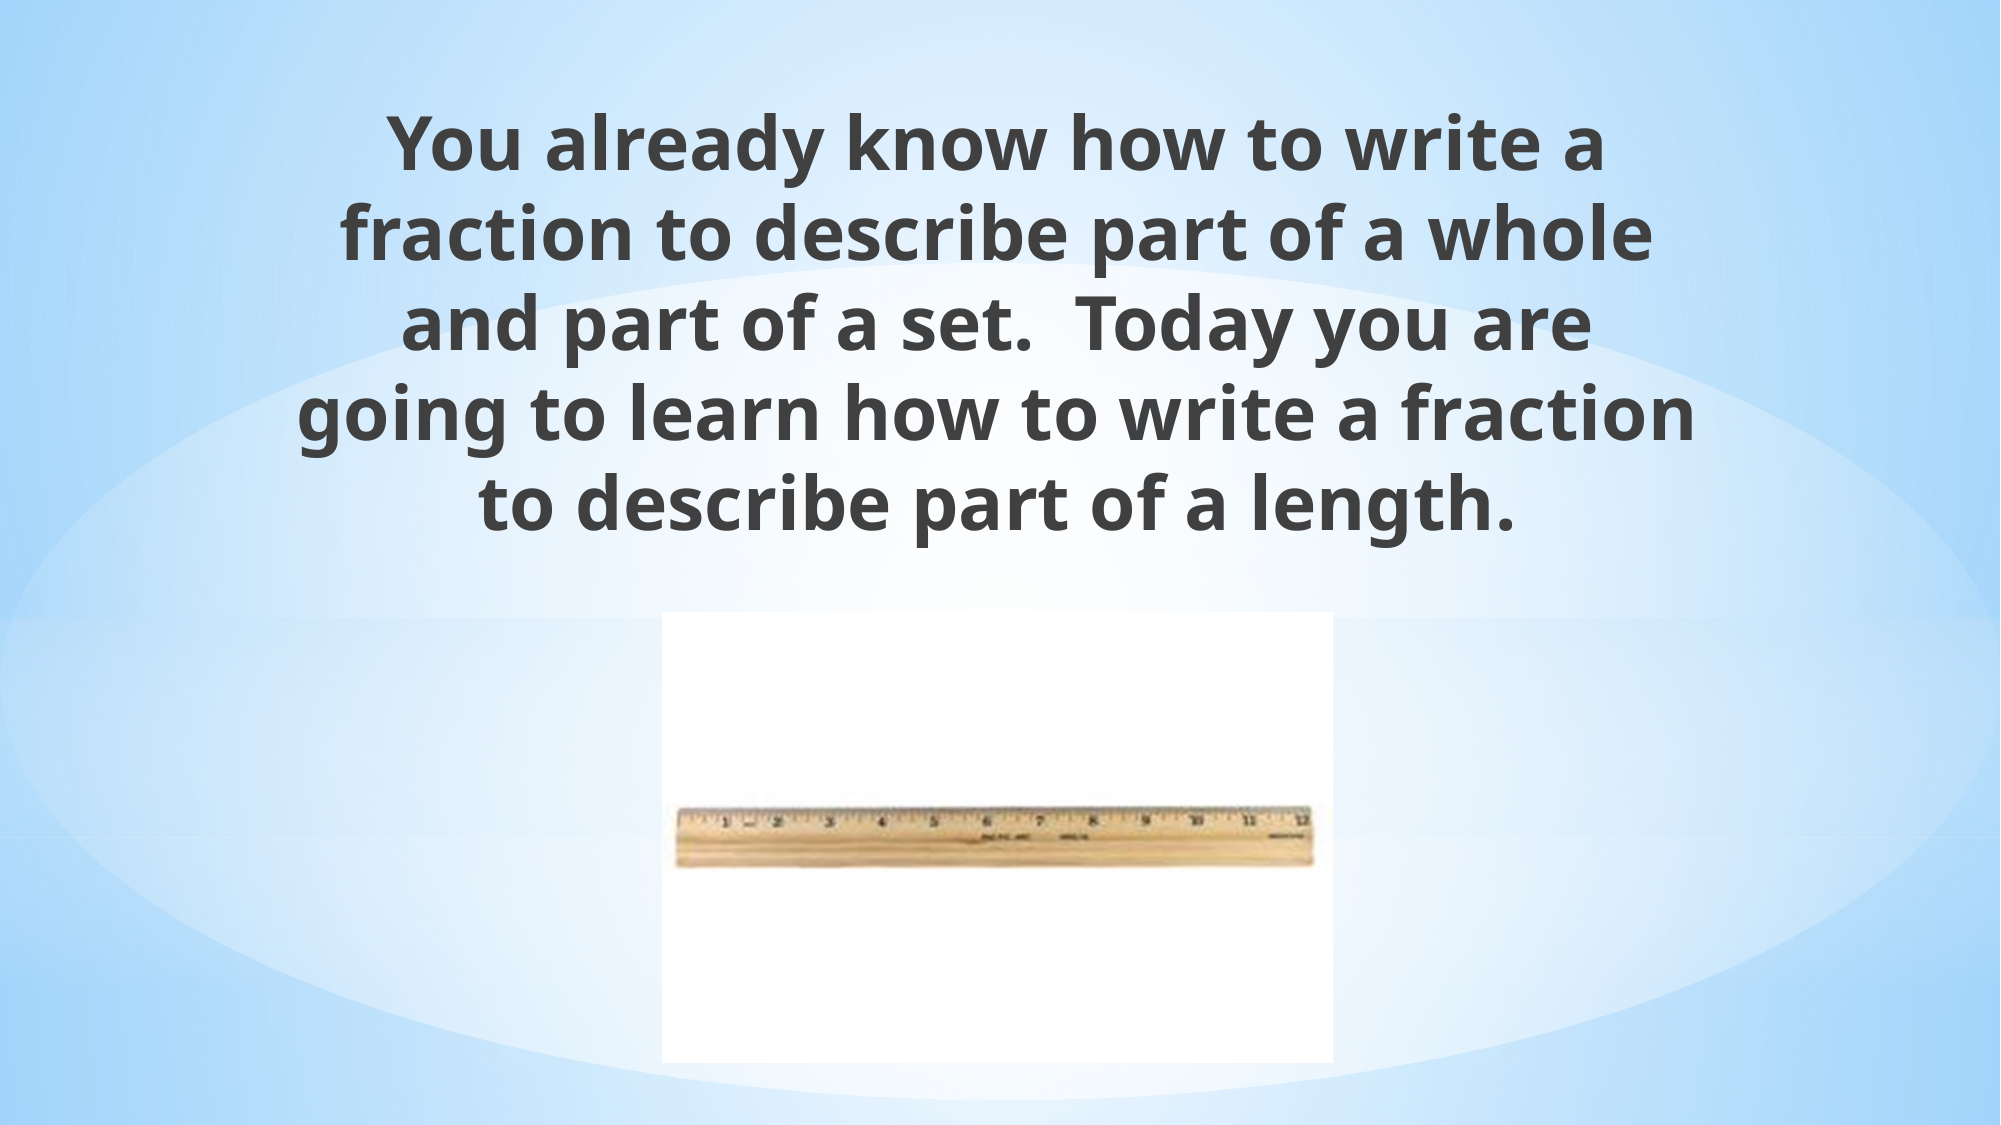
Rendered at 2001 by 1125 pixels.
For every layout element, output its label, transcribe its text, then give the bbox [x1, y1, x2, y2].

picture [662, 612, 1334, 1063]
list You already know how to write a fraction to describe part of a whole and part of a set. Today you are going to learn how to write a fraction to describe part of a length. [262, 87, 1725, 1025]
